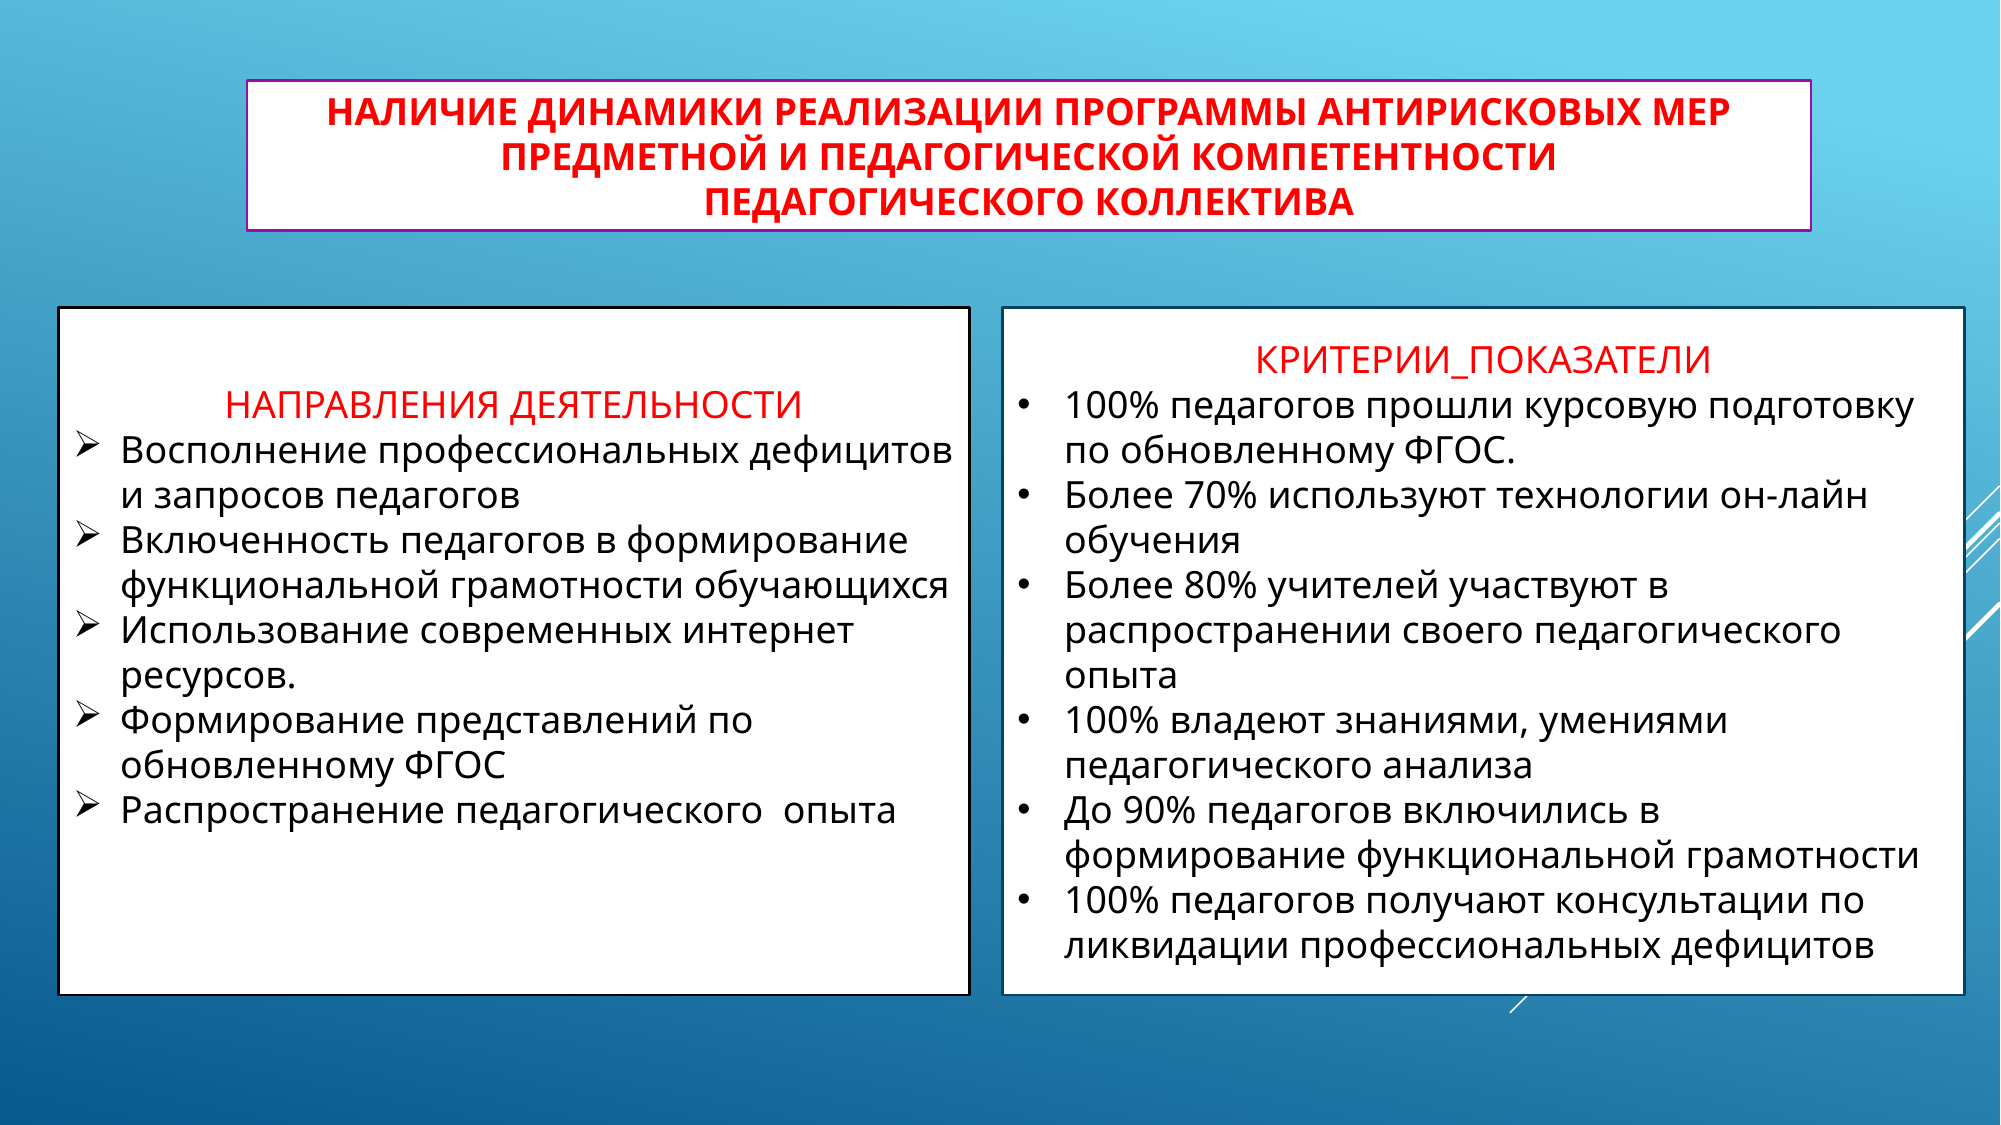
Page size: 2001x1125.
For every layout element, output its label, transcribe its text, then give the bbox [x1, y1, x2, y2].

text_box НАЛИЧИЕ ДИНАМИКИ РЕАЛИЗАЦИИ ПРОГРАММЫ АНТИРИСКОВЫХ МЕР ПРЕДМЕТНОЙ И ПЕДАГОГИЧЕСКОЙ КОМПЕТЕНТНОСТИ ПЕДАГОГИЧЕСКОГО КОЛЛЕКТИВА [246, 79, 1812, 232]
text_box КРИТЕРИИ_ПОКАЗАТЕЛИ 100% педагогов прошли курсовую подготовку по обновленному ФГОС. Более 70% используют технологии он-лайн обучения Более 80% учителей участвуют в распространении своего педагогического опыта 100% владеют знаниями, умениями педагогического анализа До 90% педагогов включились в формирование функциональной грамотности 100% педагогов получают консультации по ликвидации профессиональных дефицитов [1001, 306, 1966, 996]
text_box НАПРАВЛЕНИЯ ДЕЯТЕЛЬНОСТИ Восполнение профессиональных дефицитов и запросов педагогов Включенность педагогов в формирование функциональной грамотности обучающихся Использование современных интернет ресурсов. Формирование представлений по обновленному ФГОС Распространение педагогического опыта [57, 306, 971, 996]
